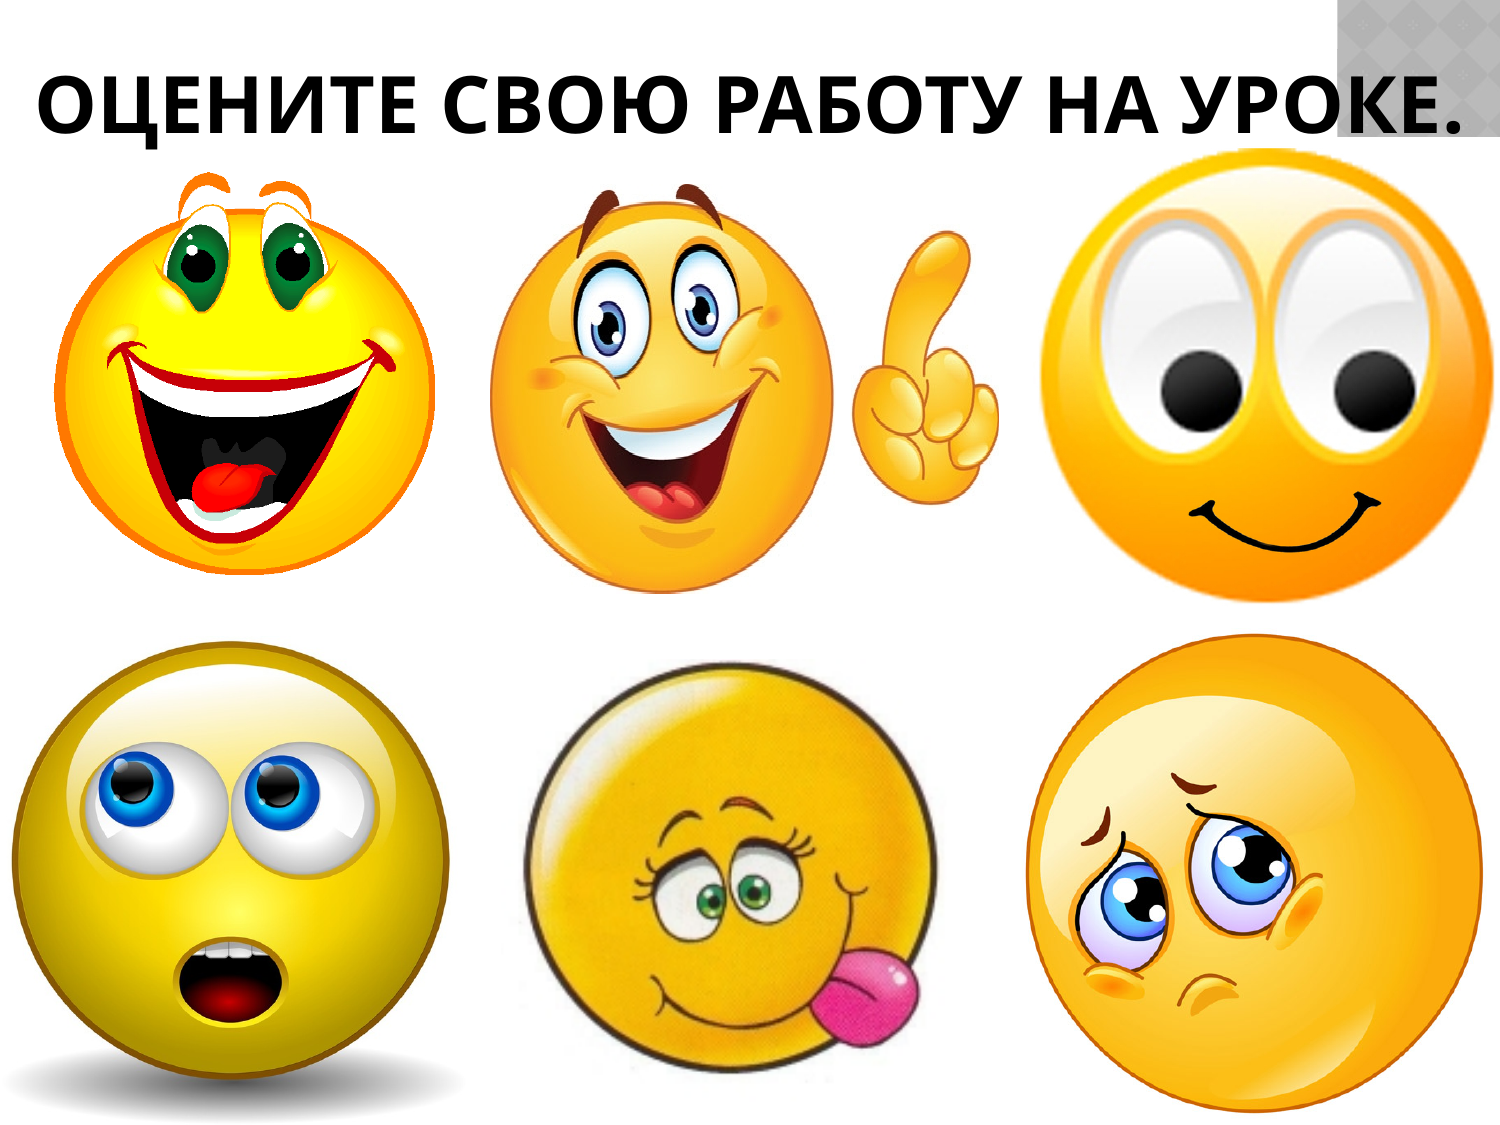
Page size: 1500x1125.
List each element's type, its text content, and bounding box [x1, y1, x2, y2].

picture [1007, 136, 1500, 1125]
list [52, 172, 436, 575]
picture [489, 183, 999, 595]
picture [0, 636, 468, 1125]
title Оцените свою работу на уроке. [0, 0, 1500, 149]
picture [501, 659, 964, 1125]
